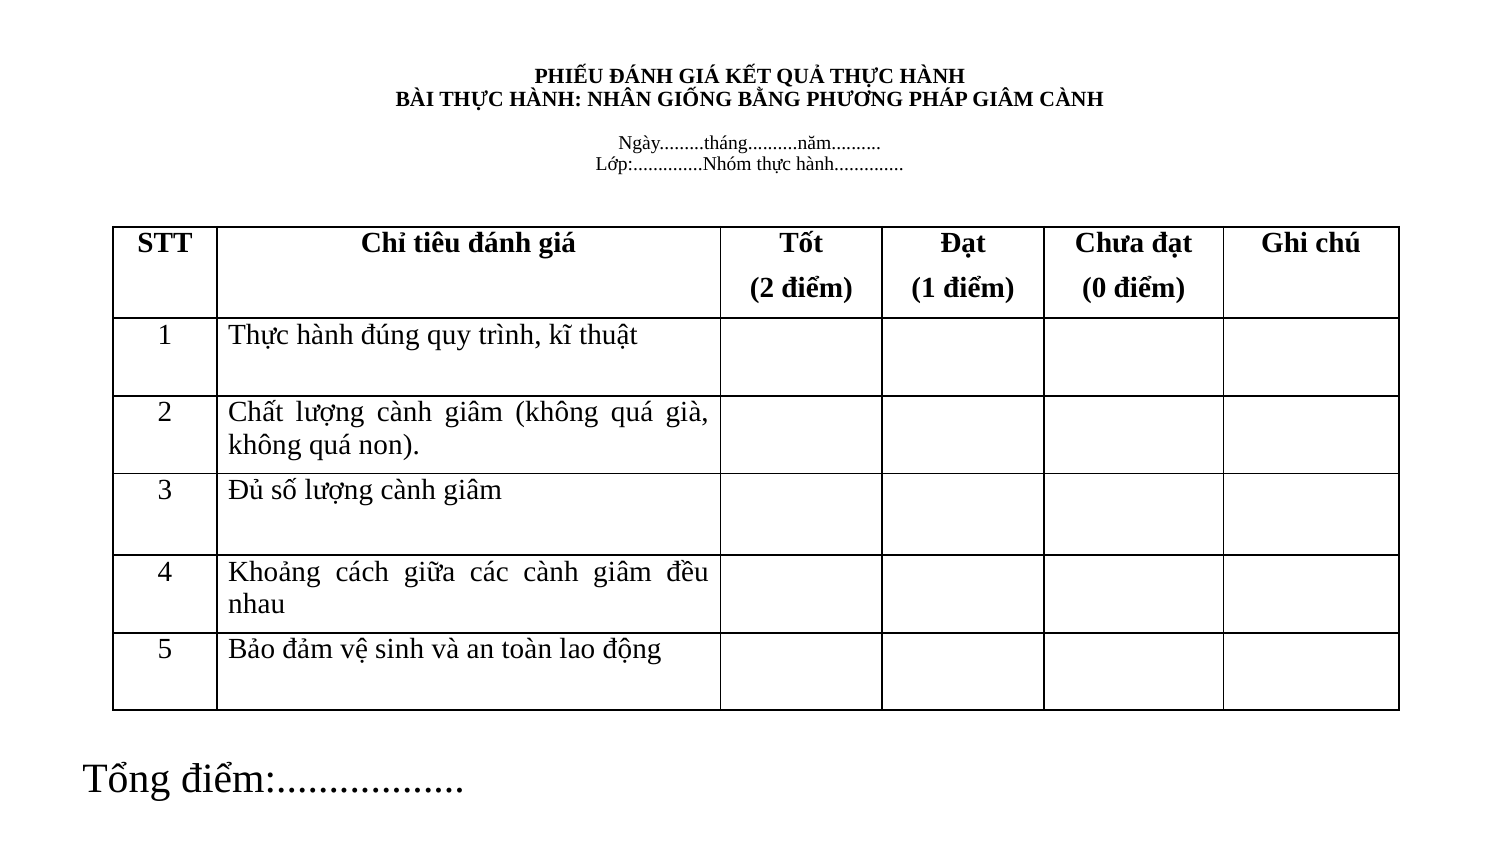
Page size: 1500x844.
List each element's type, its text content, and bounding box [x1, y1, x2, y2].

table_header Tốt (2 điểm) [721, 228, 881, 317]
table_cell Đủ số lượng cành giâm [218, 474, 720, 554]
title PHIẾU ĐÁNH GIÁ KẾT QUẢ THỰC HÀNH BÀI THỰC HÀNH: NHÂN GIỐNG BẰNG PHƯƠNG PHÁP GIÂM CÀNH Ngày.........tháng..........năm.......... Lớp:..............Nhóm thực hành.............. [103, 58, 1397, 222]
table_cell [1224, 397, 1398, 473]
table_header Ghi chú [1224, 228, 1398, 317]
table_cell Chất lượng cành giâm (không quá già, không quá non). [218, 397, 720, 473]
table_cell [721, 556, 881, 632]
table_cell [883, 634, 1043, 709]
table_cell [721, 319, 881, 395]
table_cell Khoảng cách giữa các cành giâm đều nhau [218, 556, 720, 632]
table_cell [1224, 474, 1398, 554]
table_cell [1045, 556, 1223, 632]
table_cell [721, 634, 881, 709]
table_cell [1045, 397, 1223, 473]
table_cell [883, 474, 1043, 554]
table_cell [883, 397, 1043, 473]
table_cell [1045, 634, 1223, 709]
table_cell [1224, 556, 1398, 632]
table_cell 2 [114, 397, 216, 473]
table_cell [1224, 634, 1398, 709]
table_cell 1 [114, 319, 216, 395]
table_cell [1045, 474, 1223, 554]
table_cell [1224, 319, 1398, 395]
text_box Tổng điểm:.................. [67, 743, 481, 809]
table_cell [883, 556, 1043, 632]
table_cell [1045, 319, 1223, 395]
table_header Chỉ tiêu đánh giá [218, 228, 720, 317]
table_cell 5 [114, 634, 216, 709]
table_cell 4 [114, 556, 216, 632]
table_cell 3 [114, 474, 216, 554]
table_header STT [114, 228, 216, 317]
table_header Chưa đạt (0 điểm) [1045, 228, 1223, 317]
table_header Đạt (1 điểm) [883, 228, 1043, 317]
table_cell [721, 397, 881, 473]
table_cell [883, 319, 1043, 395]
table_cell [721, 474, 881, 554]
table_cell Bảo đảm vệ sinh và an toàn lao động [218, 634, 720, 709]
table_cell Thực hành đúng quy trình, kĩ thuật [218, 319, 720, 395]
